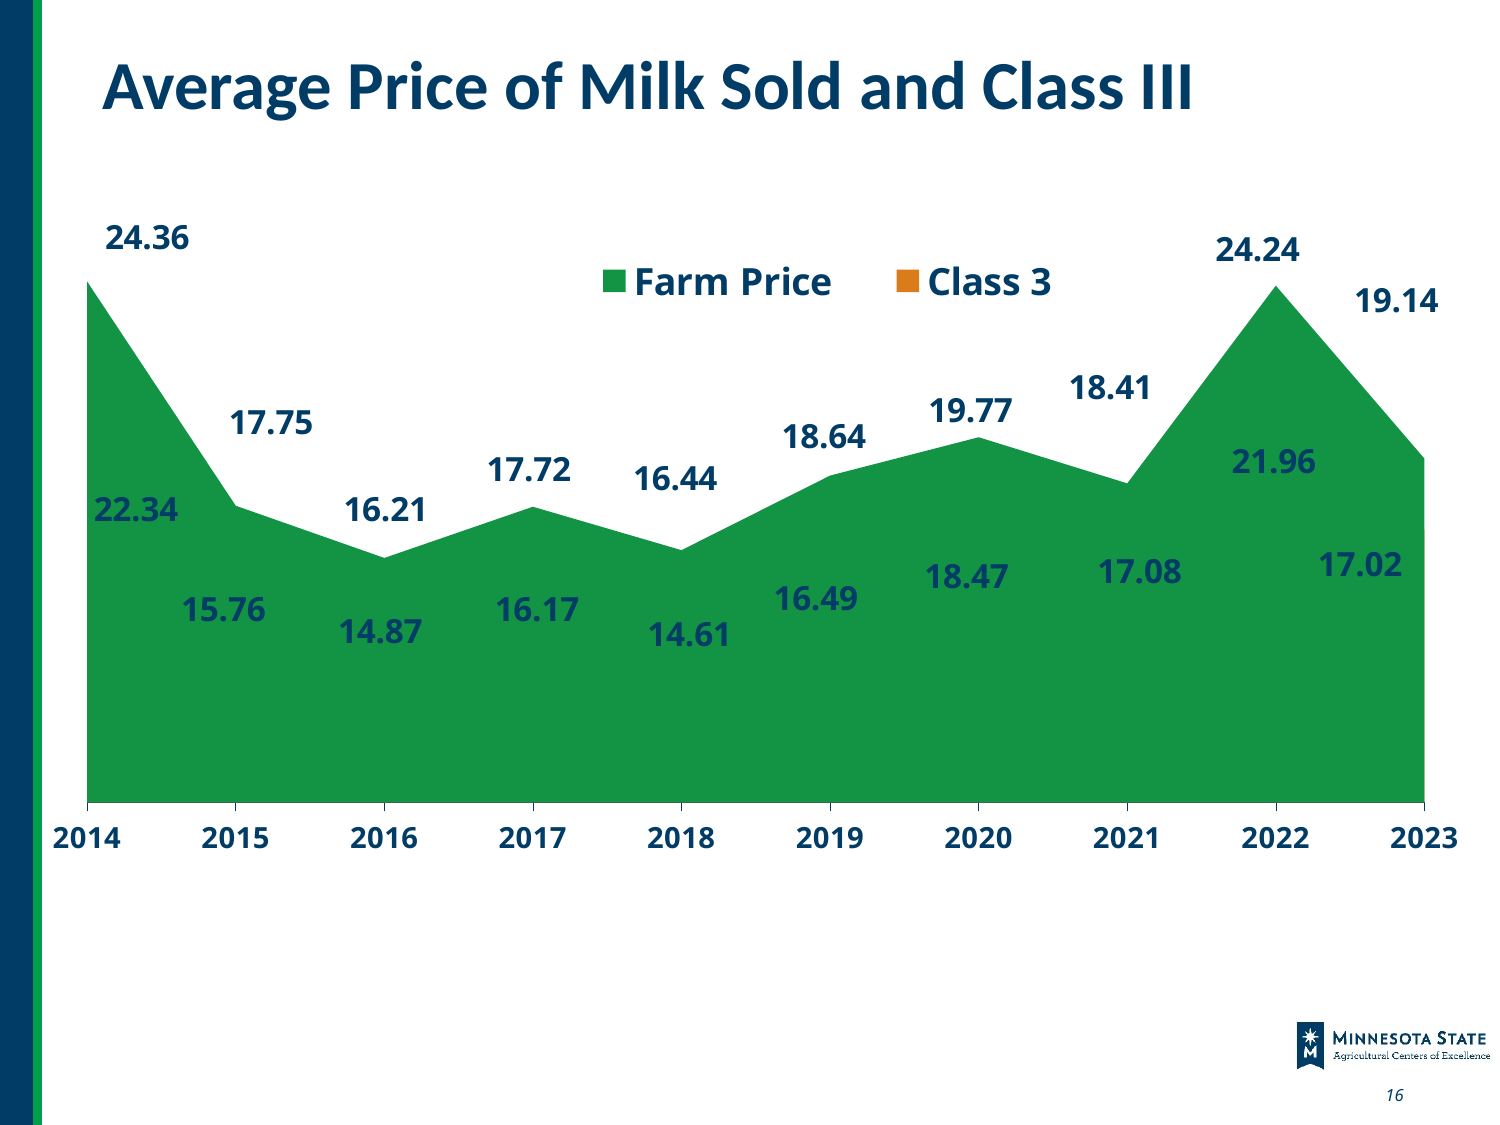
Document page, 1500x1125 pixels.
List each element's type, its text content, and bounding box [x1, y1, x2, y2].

picture [1288, 1013, 1498, 1078]
title Average Price of Milk Sold and Class III [87, 0, 1500, 174]
chart [0, 173, 1492, 966]
